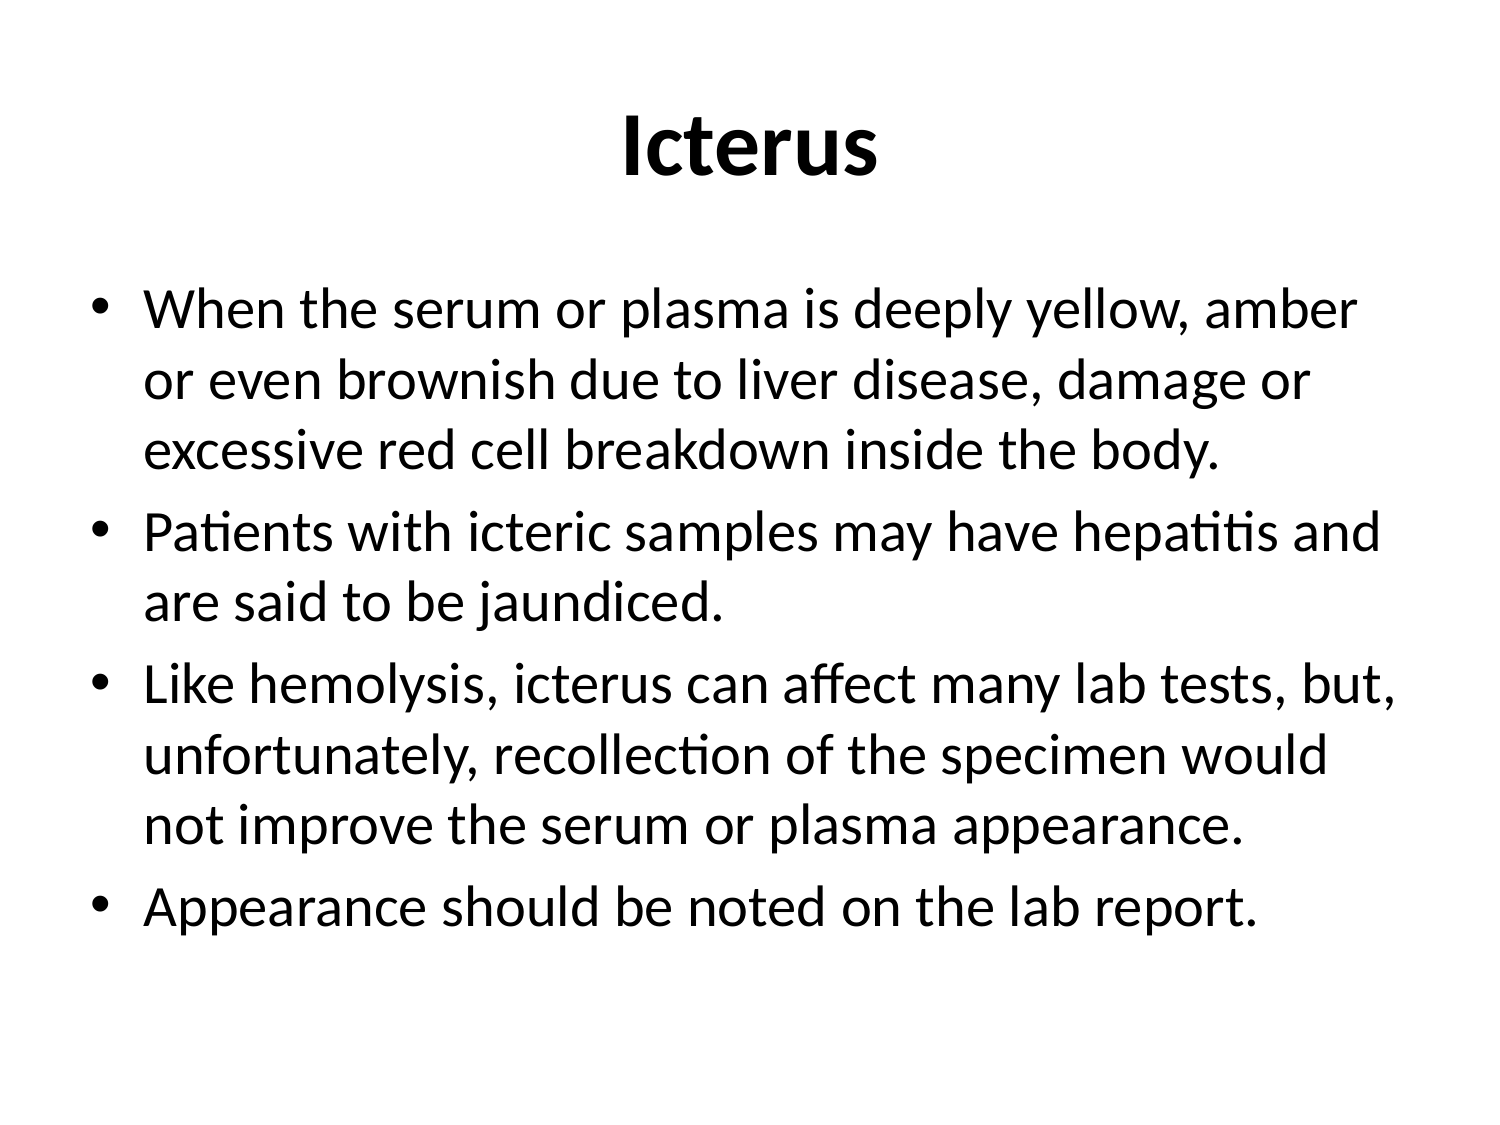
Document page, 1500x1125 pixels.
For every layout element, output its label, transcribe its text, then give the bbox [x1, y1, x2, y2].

title Icterus [75, 45, 1425, 233]
list When the serum or plasma is deeply yellow, amber or even brownish due to liver disease, damage or excessive red cell breakdown inside the body. Patients with icteric samples may have hepatitis and are said to be jaundiced. Like hemolysis, icterus can affect many lab tests, but, unfortunately, recollection of the specimen would not improve the serum or plasma appearance. Appearance should be noted on the lab report. [75, 262, 1425, 1005]
